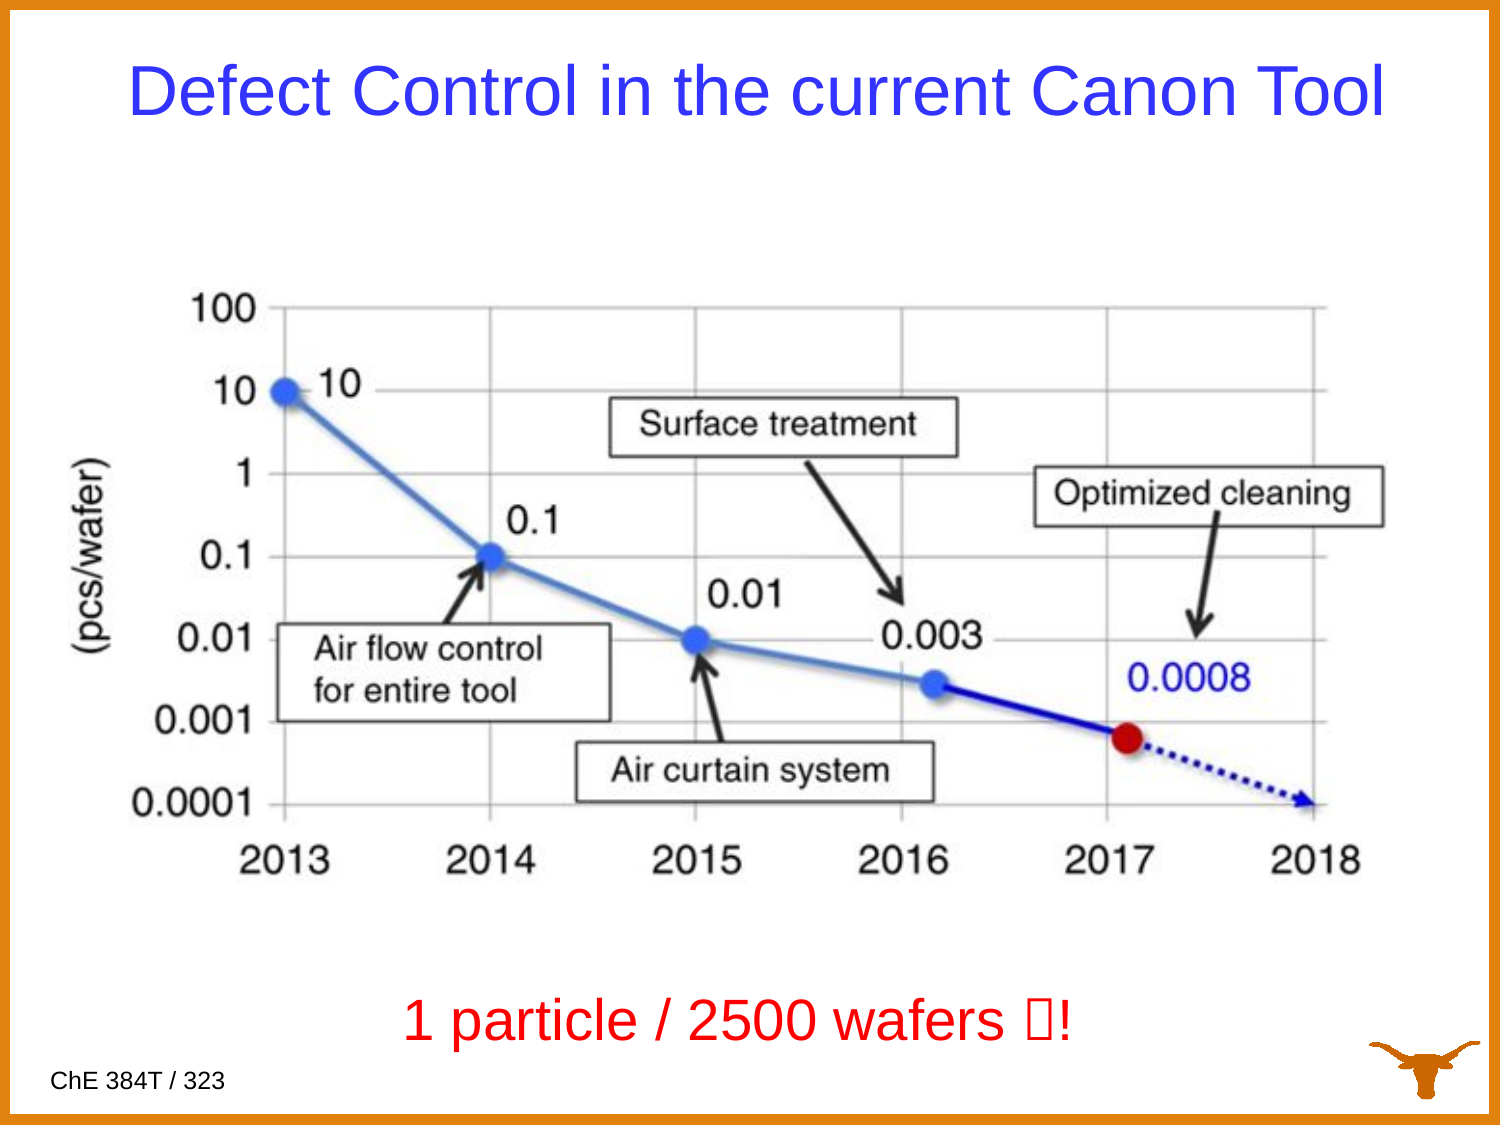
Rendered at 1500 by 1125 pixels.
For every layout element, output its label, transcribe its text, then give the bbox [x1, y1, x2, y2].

title Defect Control in the current Canon Tool [112, 37, 1500, 138]
picture [1368, 1040, 1481, 1100]
text_box 1 particle / 2500 wafers ! [387, 975, 1225, 1060]
picture [67, 287, 1388, 884]
